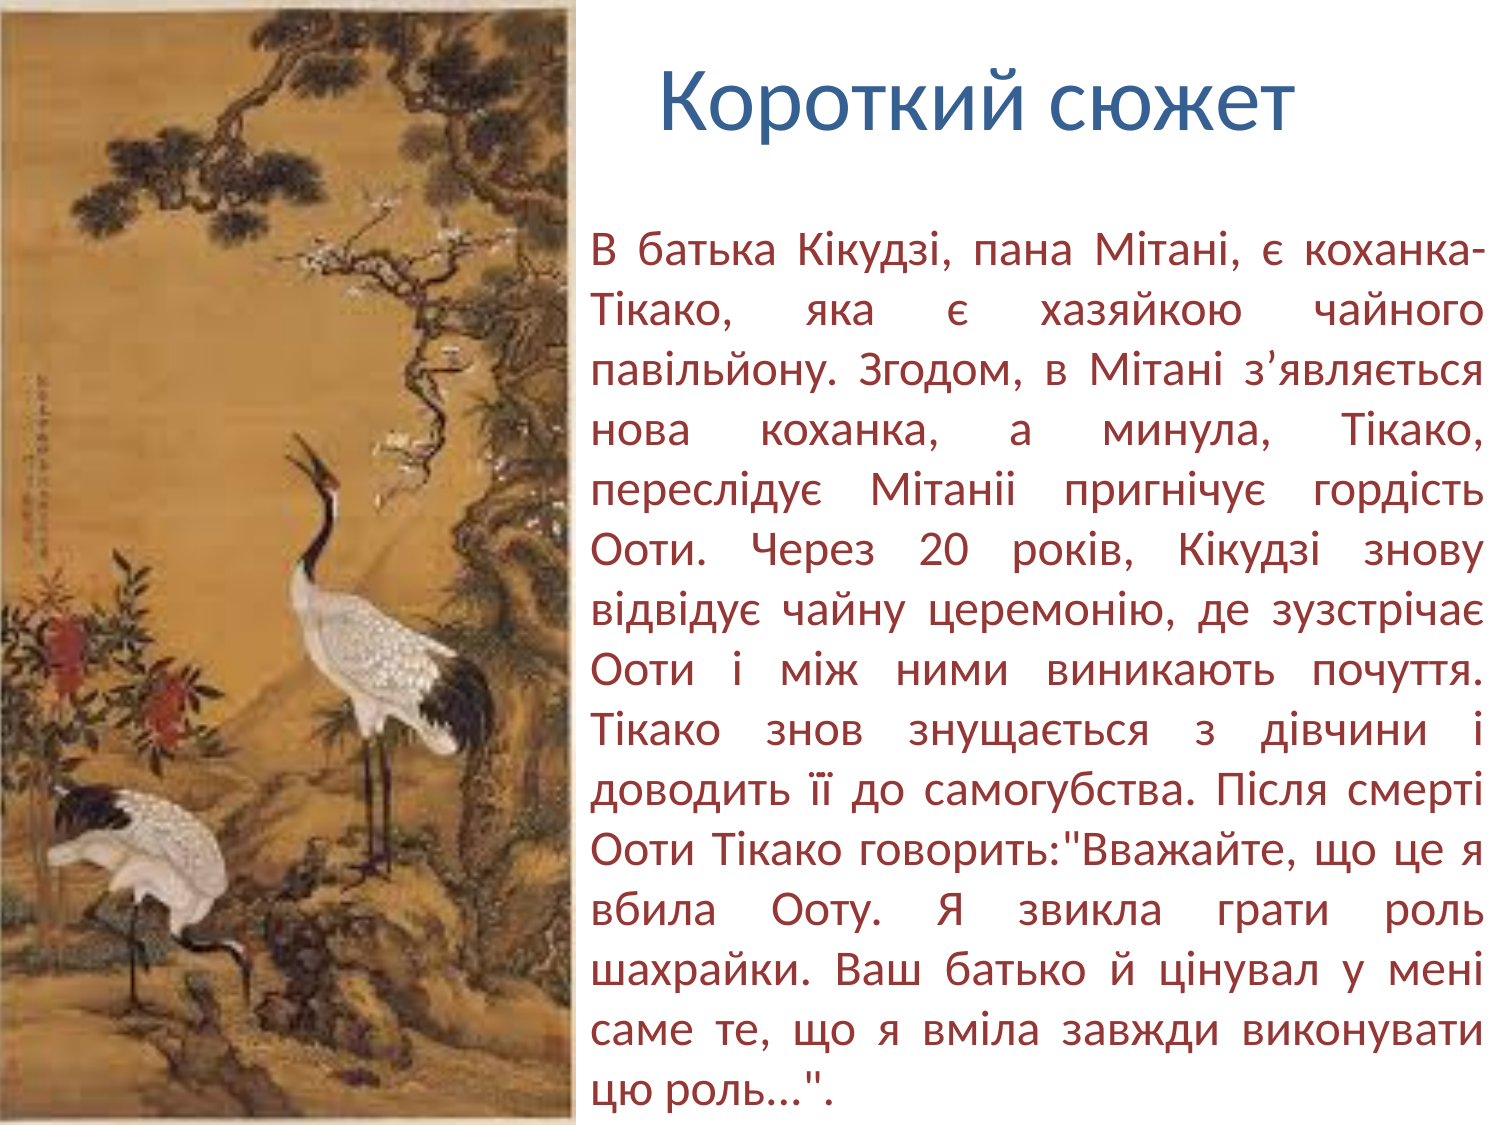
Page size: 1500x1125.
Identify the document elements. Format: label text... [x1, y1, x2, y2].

title Короткий сюжет [577, 0, 1500, 188]
picture [0, 0, 576, 1125]
list В батька Кікудзі, пана Мітані, є коханка-Тікако, яка є хазяйкою чайного павільйону. Згодом, в Мітані з’являється нова коханка, а минула, Тікако, переслідує Мітаніі пригнічує гордість Ооти. Через 20 років, Кікудзі знову відвідує чайну церемонію, де зузстрічає Ооти і між ними виникають почуття. Тікако знов знущається з дівчини і доводить її до самогубства. Після смерті Ооти Тікако говорить:"Вважайте, що це я вбила Ооту. Я звикла грати роль шахрайки. Ваш батько й цінувал у мені саме те, що я вміла завжди виконувати цю роль...". [580, 208, 1500, 1125]
